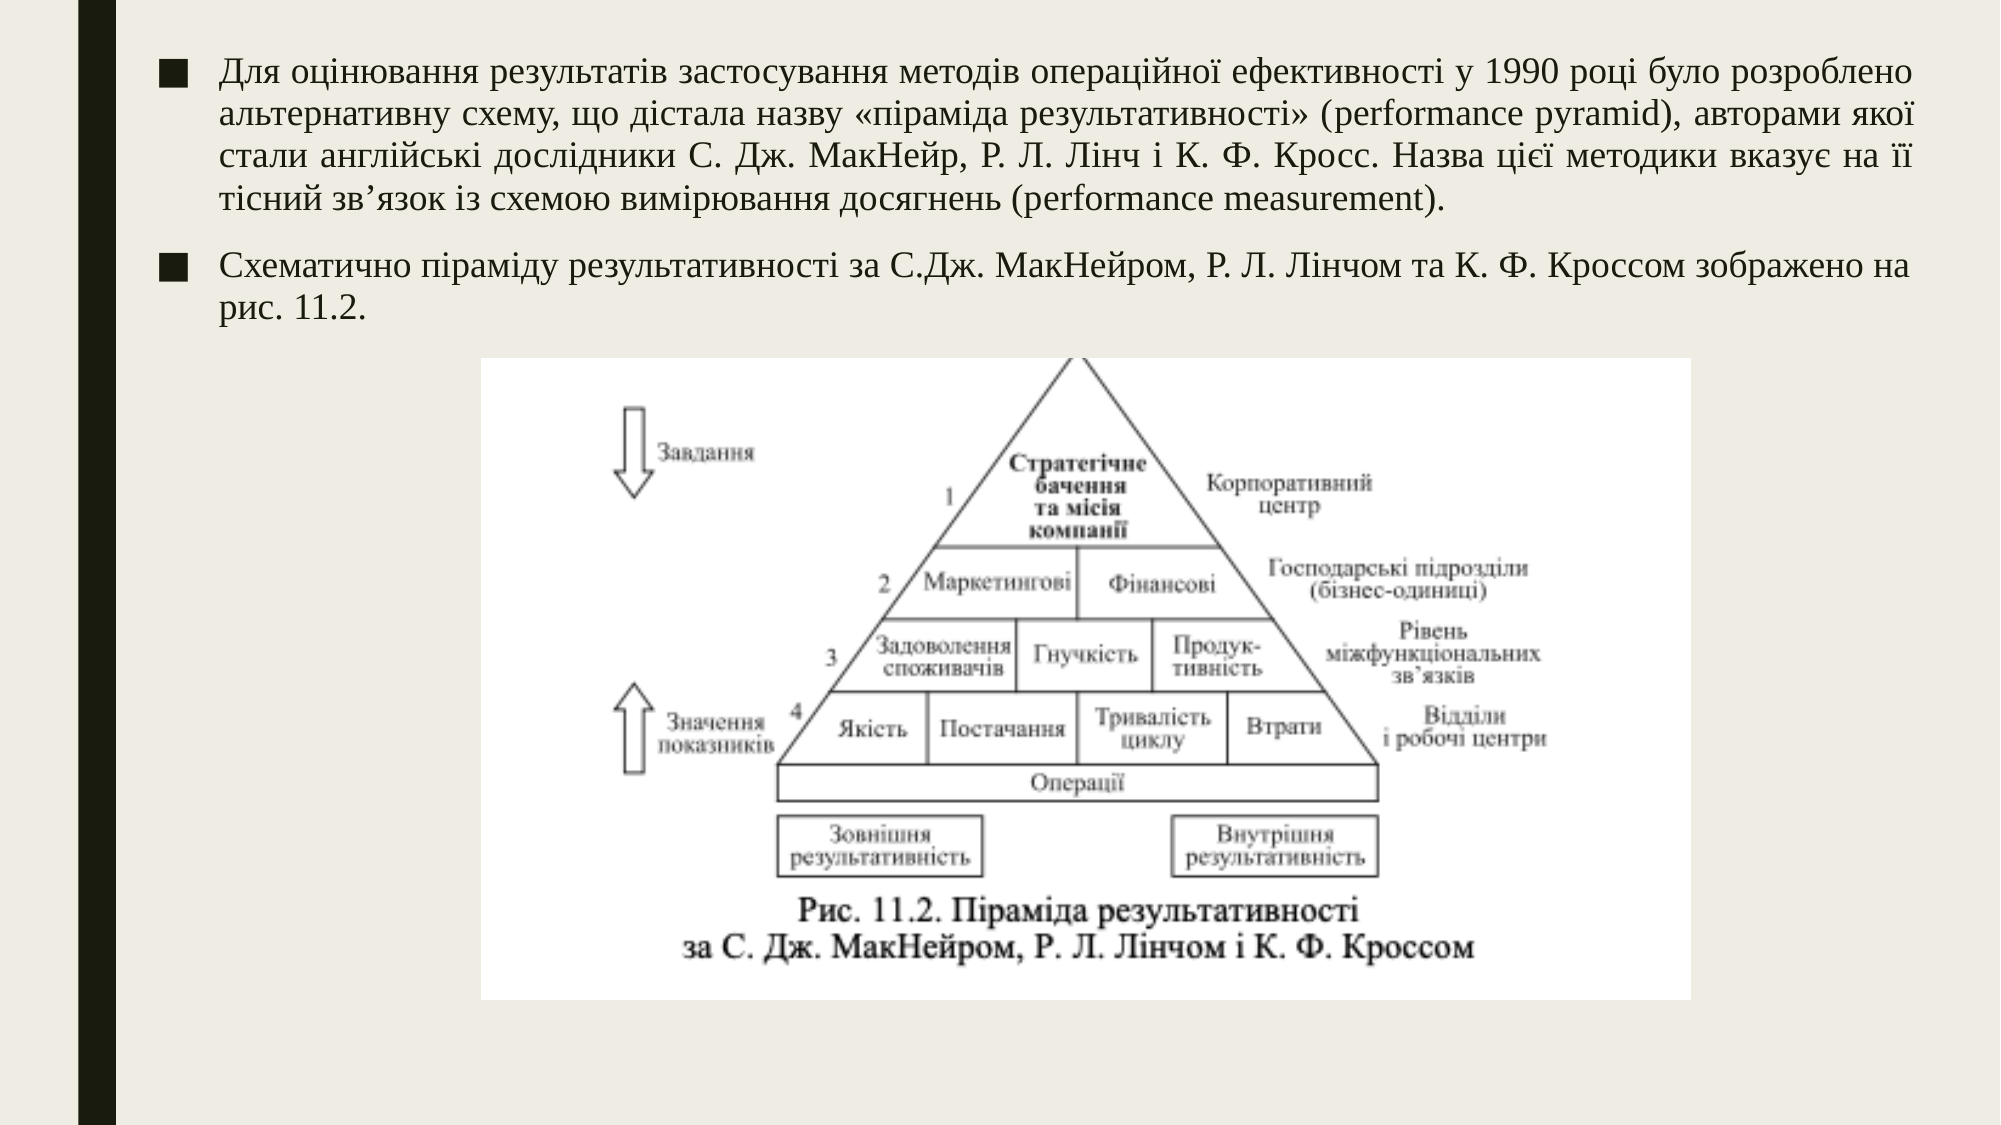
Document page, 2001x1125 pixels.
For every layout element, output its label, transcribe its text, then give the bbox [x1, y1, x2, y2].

picture [481, 358, 1691, 1000]
list Для оцінювання результатів застосування методів операційної ефективності у 1990 році було розроблено альтернативну схему, що дістала назву «піраміда результативності» (performance pyramid), авторами якої стали англійські дослідники С. Дж. МакНейр, Р. Л. Лінч і К. Ф. Кросс. Назва цієї методики вказує на її тісний зв’язок із схемою вимірювання досягнень (рerformance measurement). Схематично піраміду результативності за С.Дж. МакНейром, Р. Л. Лінчом та К. Ф. Кроссом зображено на рис. 11.2. [140, 42, 1930, 1065]
